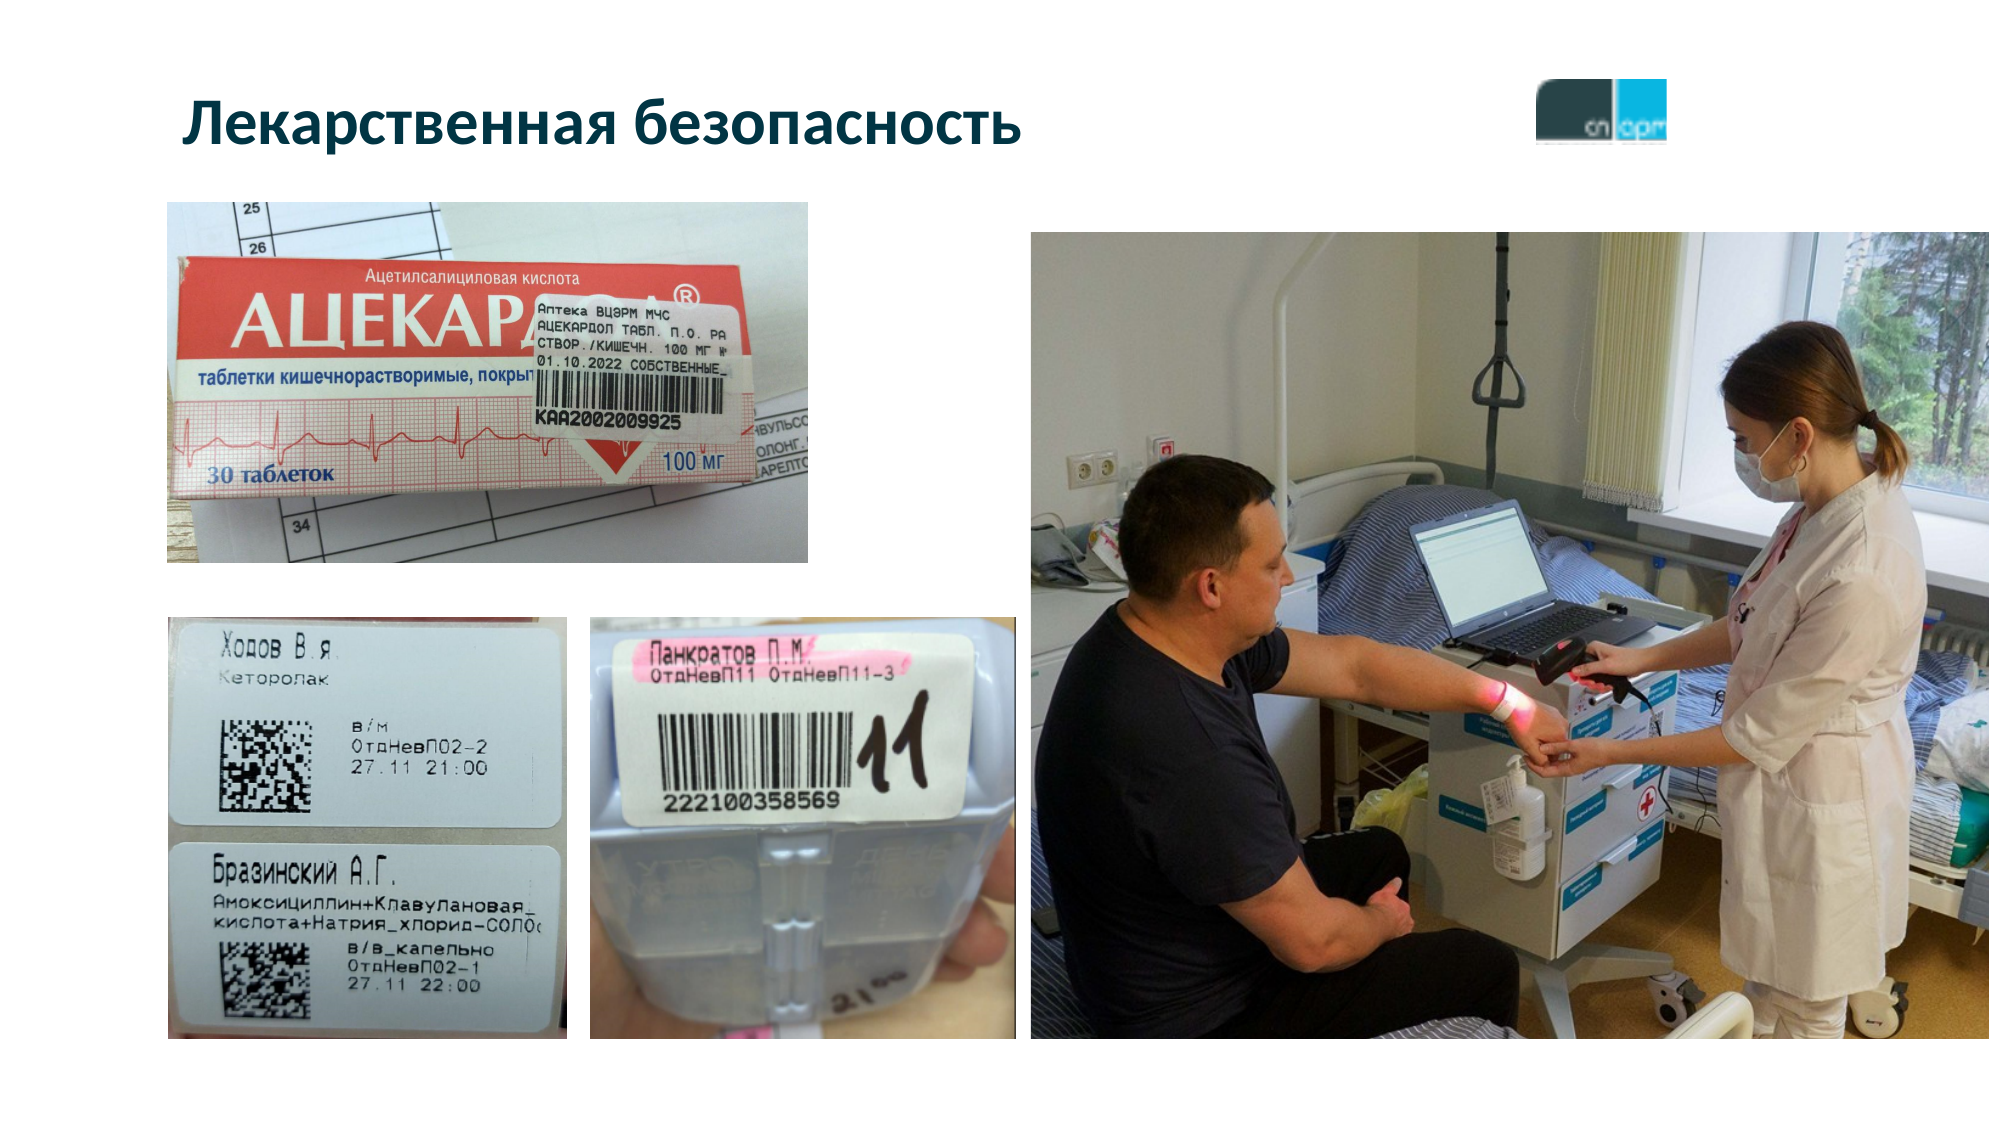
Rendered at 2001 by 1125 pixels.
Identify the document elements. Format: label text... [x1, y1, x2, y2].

picture [168, 617, 567, 1039]
picture [590, 617, 1016, 1039]
picture [167, 202, 808, 563]
picture [1030, 232, 1989, 1039]
title Лекарственная безопасность [167, 29, 1863, 218]
